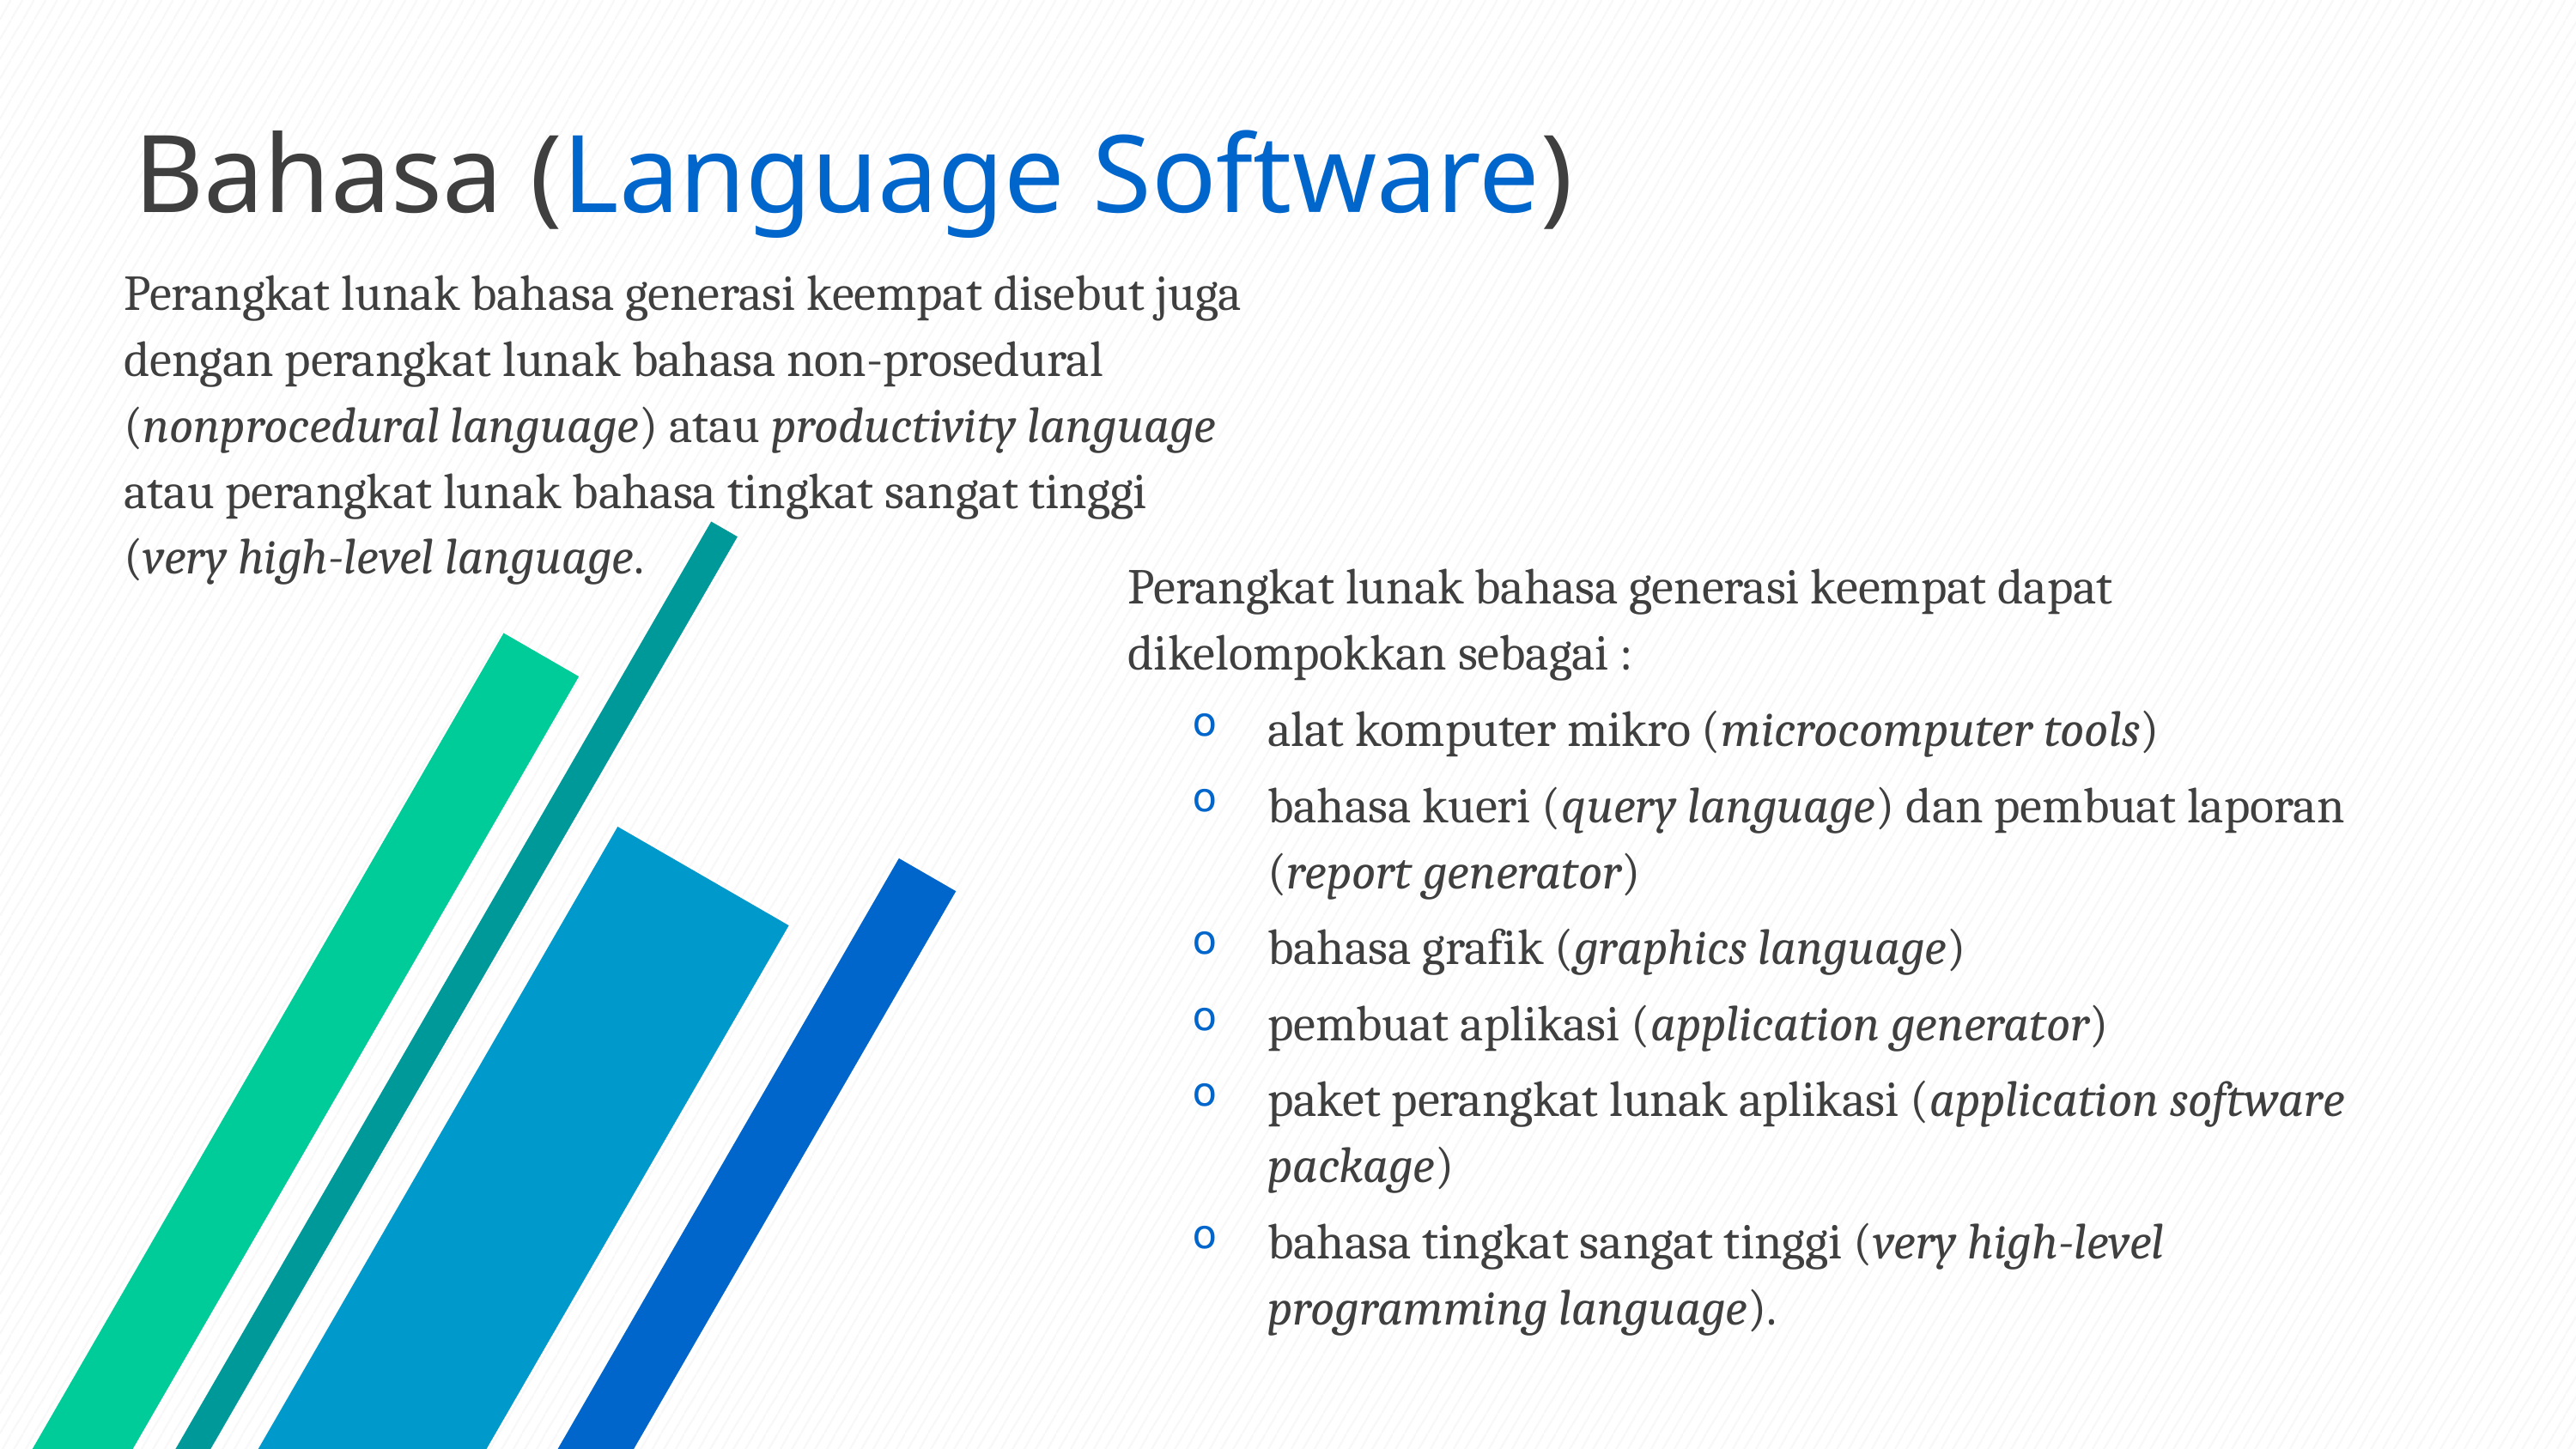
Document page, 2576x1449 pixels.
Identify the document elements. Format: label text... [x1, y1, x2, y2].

text_box Perangkat lunak bahasa generasi keempat dapat dikelompokkan sebagai : alat komputer mikro (microcomputer tools) bahasa kueri (query language) dan pembuat laporan (report generator) bahasa grafik (graphics language) pembuat aplikasi (application generator) paket perangkat lunak aplikasi (application software package) bahasa tingkat sangat tinggi (very high-level programming language). [1115, 542, 2403, 1342]
picture [0, 0, 2576, 1449]
text_box Perangkat lunak bahasa generasi keempat disebut juga dengan perangkat lunak bahasa non-prosedural (nonprocedural language) atau productivity language atau perangkat lunak bahasa tingkat sangat tinggi (very high-level language. [111, 247, 1268, 591]
title Bahasa (Language Software) [111, 45, 1694, 246]
